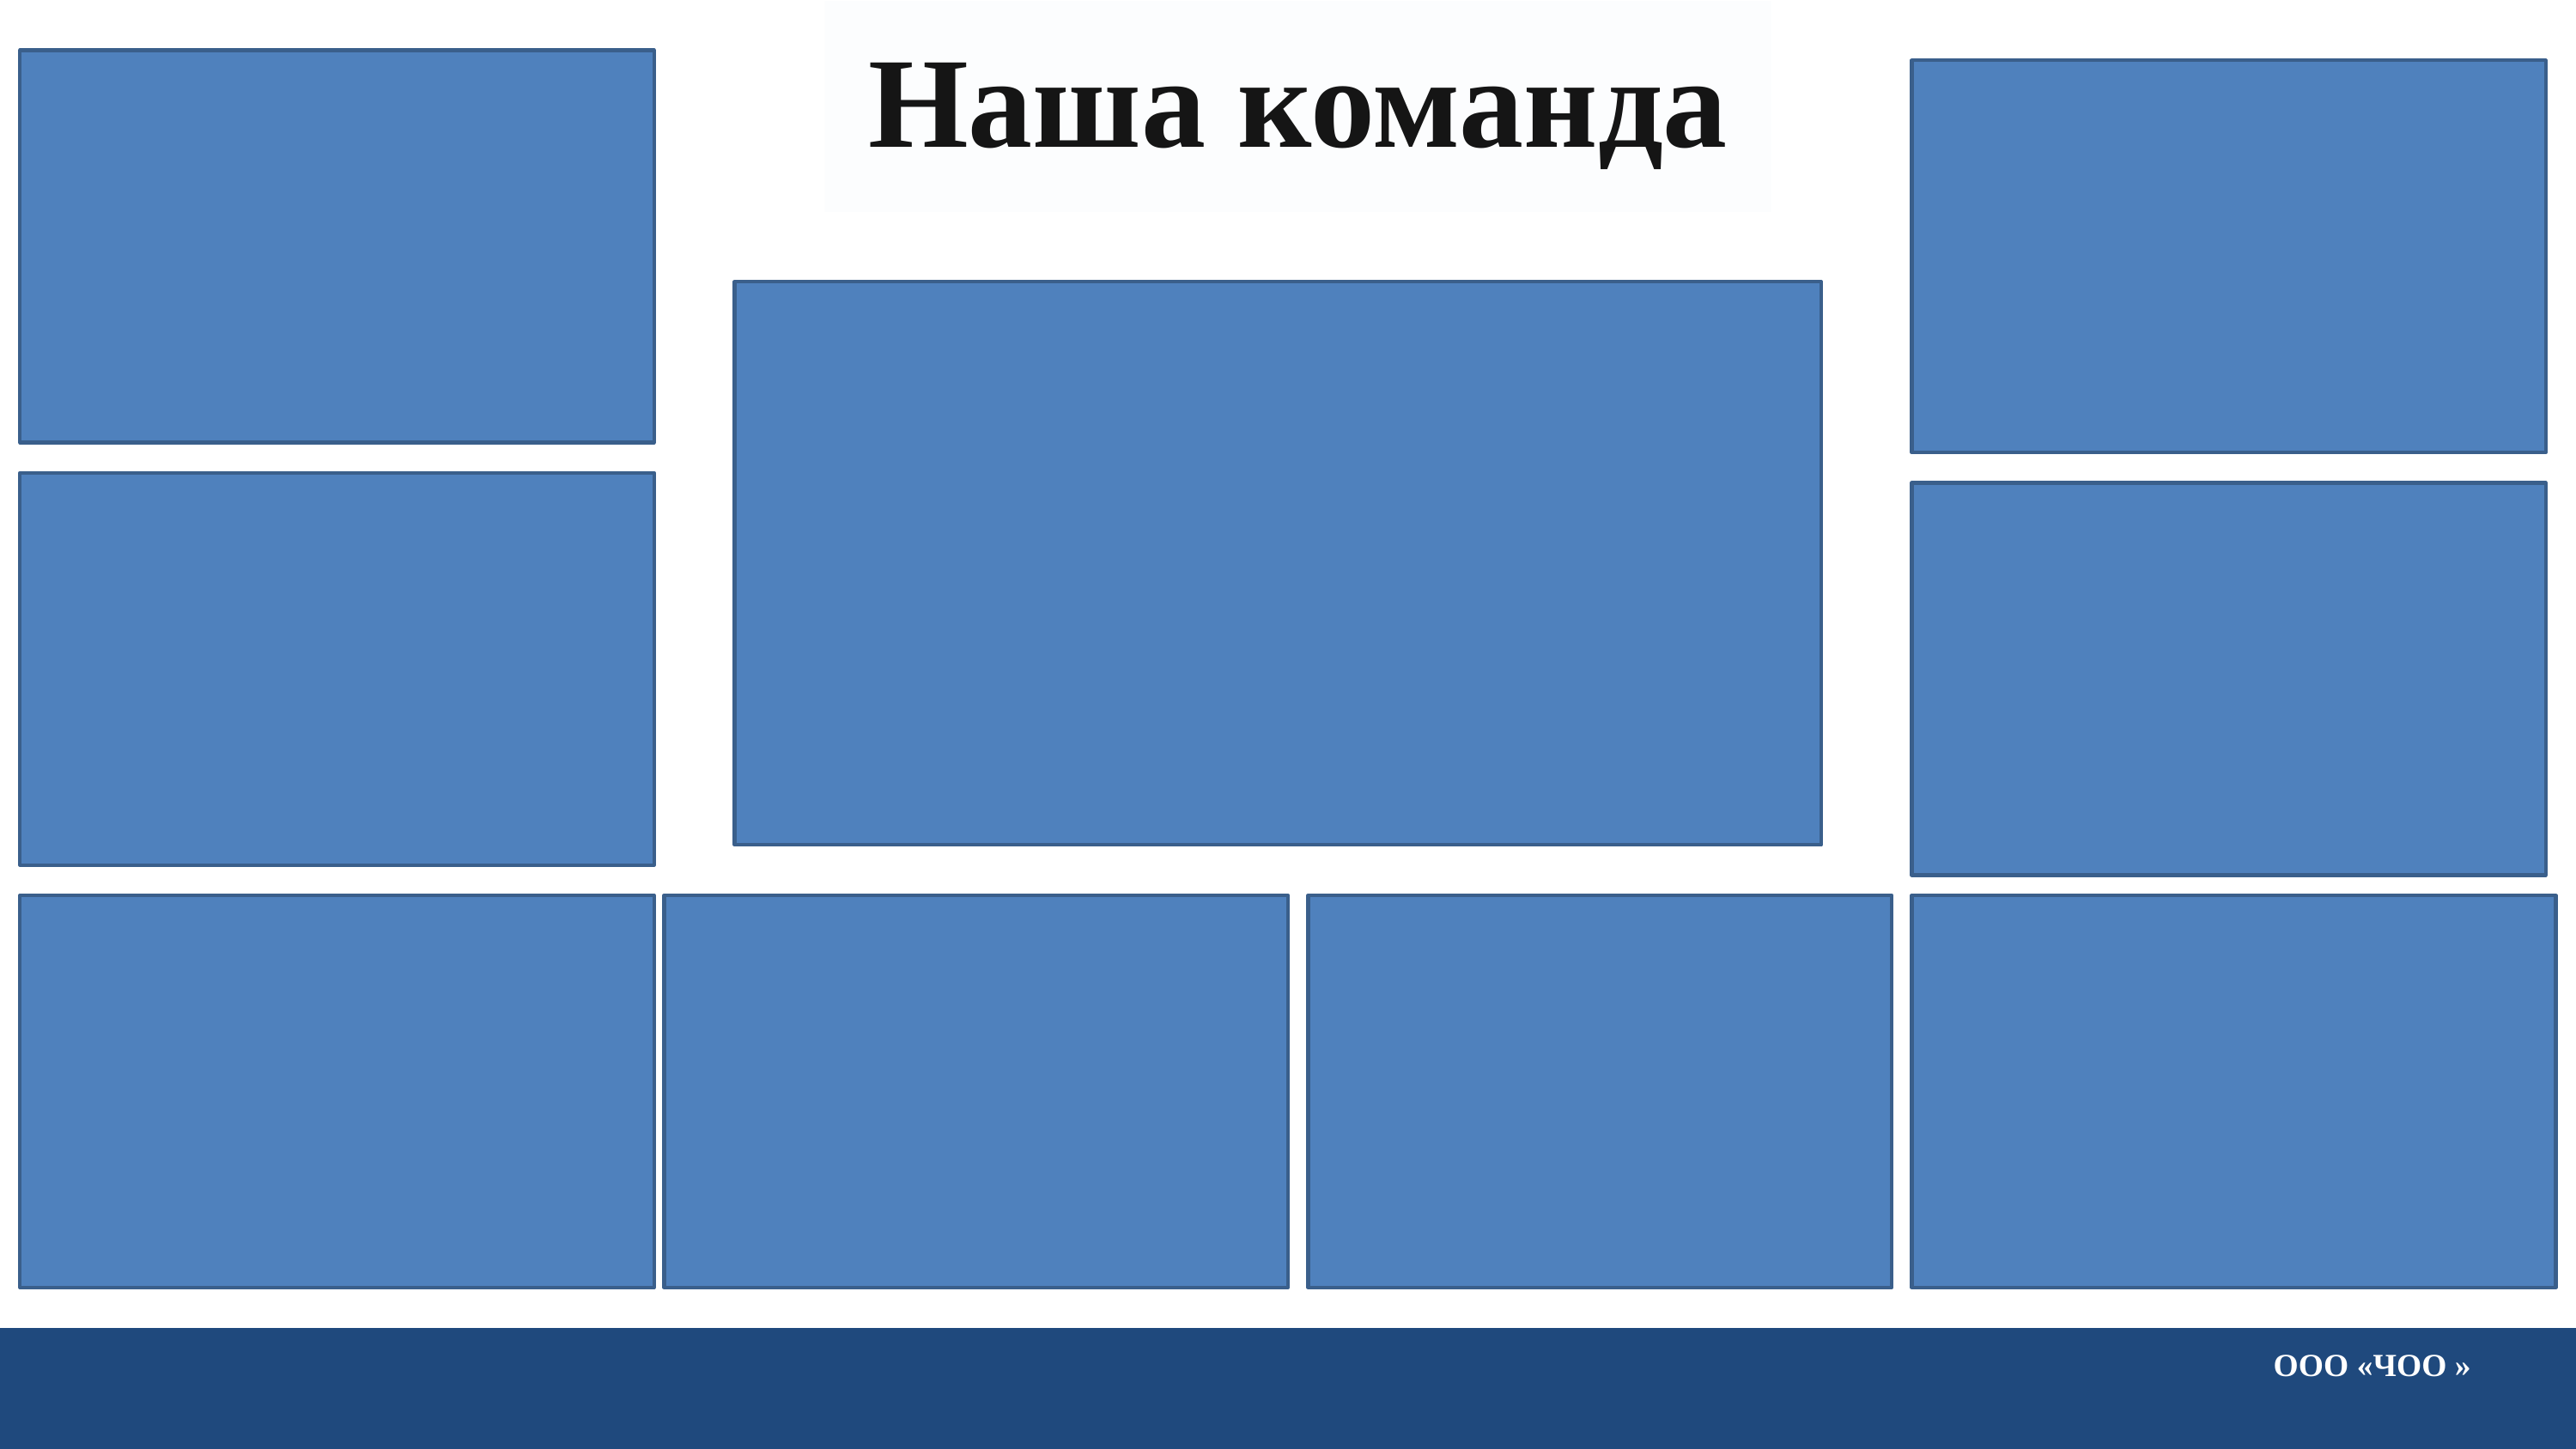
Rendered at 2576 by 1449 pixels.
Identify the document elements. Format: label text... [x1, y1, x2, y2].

text_box [18, 471, 656, 867]
text_box ООО «ЧОО » [2260, 1337, 2484, 1390]
text_box [18, 894, 656, 1289]
text_box [1910, 481, 2548, 877]
text_box [1910, 58, 2548, 454]
text_box [18, 48, 656, 445]
text_box [1306, 894, 1893, 1289]
text_box [1910, 894, 2558, 1289]
text_box Наша команда [824, 1, 1771, 212]
text_box [732, 280, 1823, 846]
text_box [662, 894, 1290, 1289]
text_box [0, 1327, 2576, 1449]
